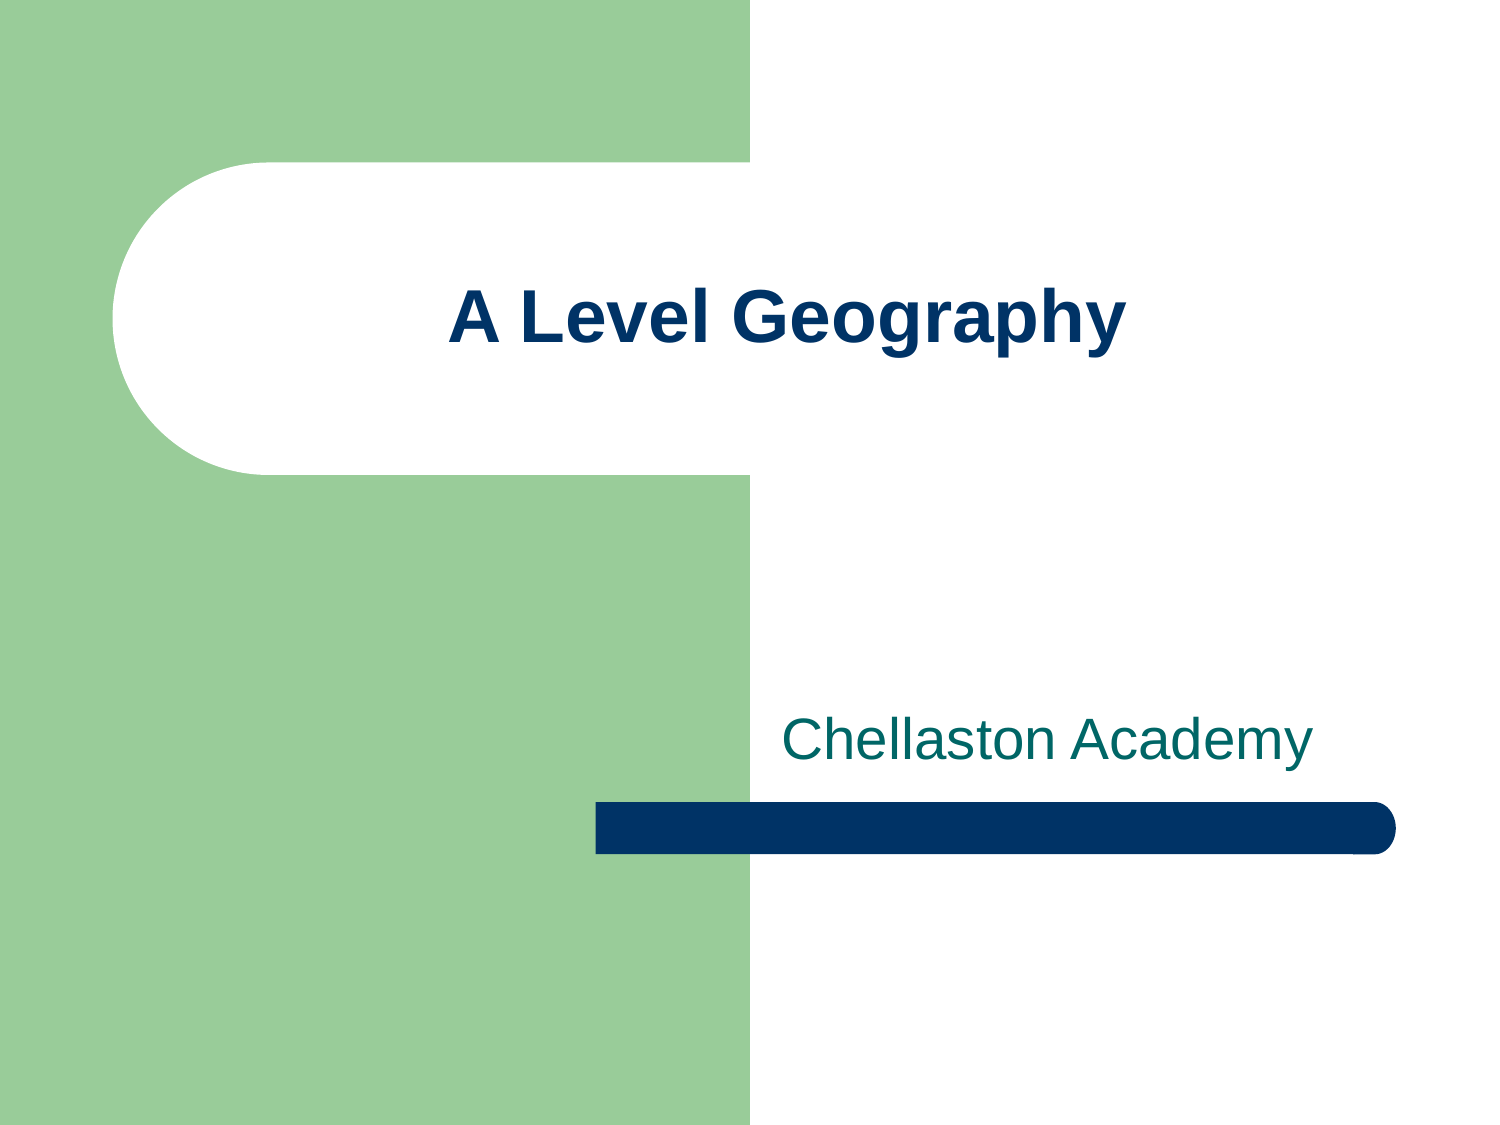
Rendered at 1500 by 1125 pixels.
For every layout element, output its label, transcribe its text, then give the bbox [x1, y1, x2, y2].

title A Level Geography [112, 162, 1463, 475]
subtitle Chellaston Academy [766, 480, 1425, 780]
